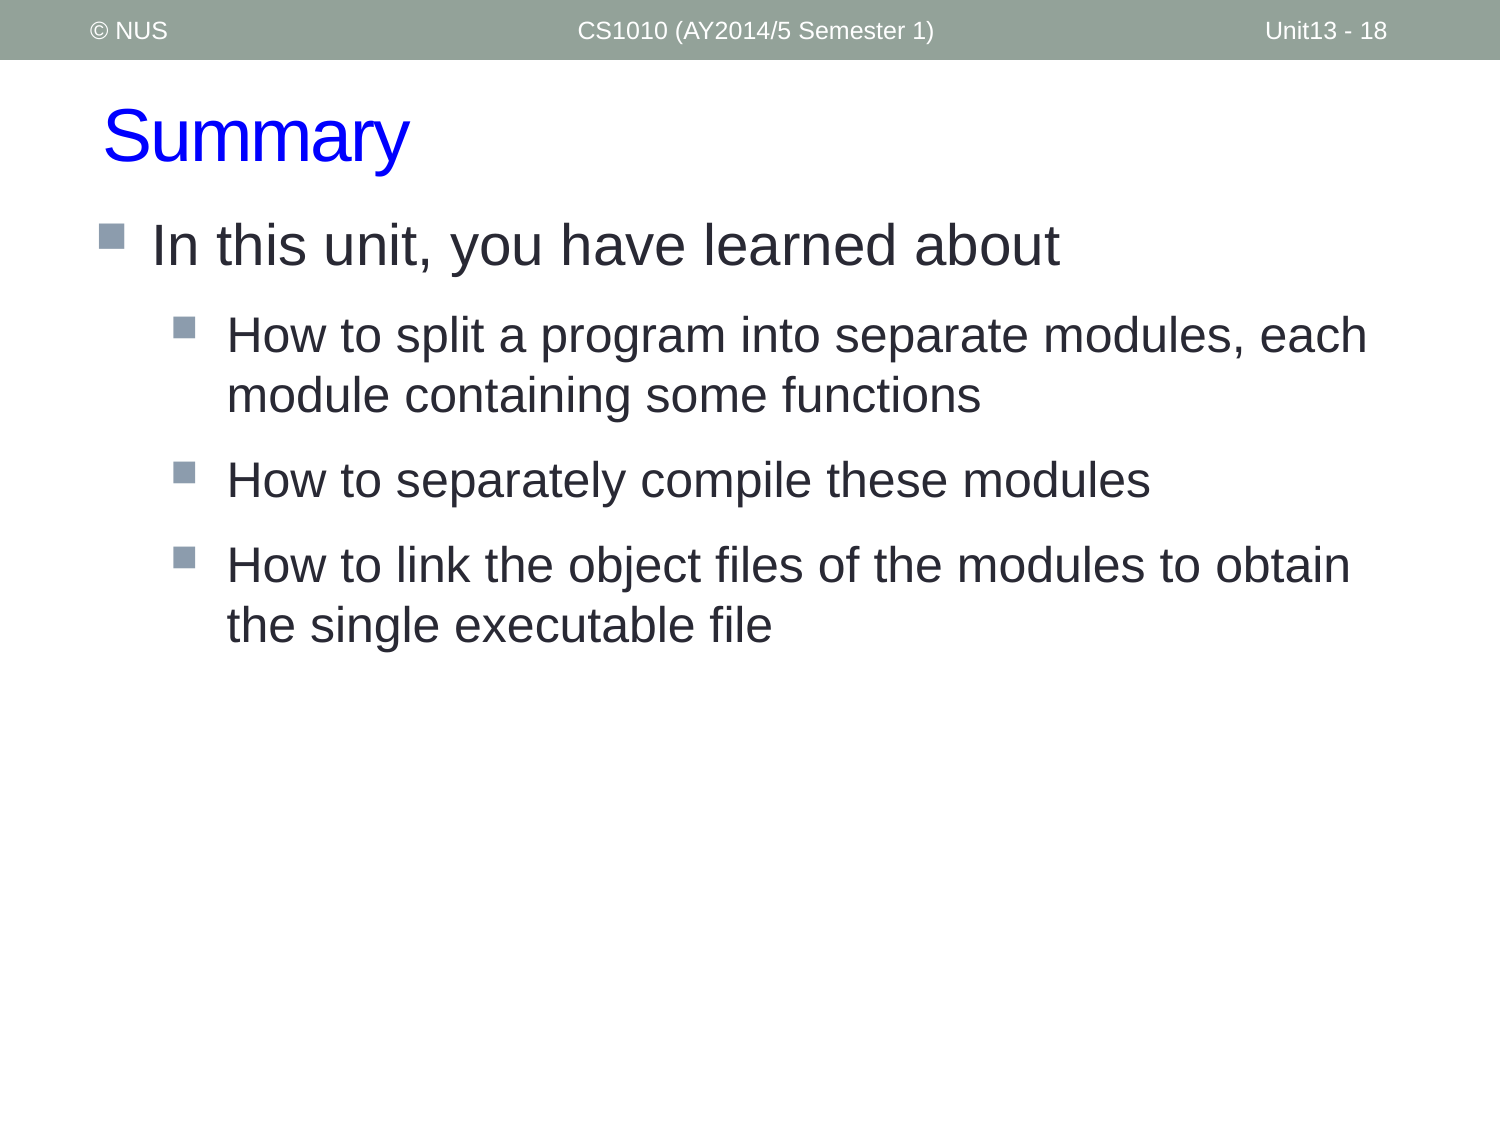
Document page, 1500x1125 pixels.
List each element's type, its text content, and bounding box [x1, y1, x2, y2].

footer CS1010 (AY2014/5 Semester 1) [562, 3, 1238, 57]
text_box In this unit, you have learned about How to split a program into separate modules, each module containing some functions How to separately compile these modules How to link the object files of the modules to obtain the single executable file [80, 200, 1414, 1050]
slide_number © NUS [75, 3, 550, 57]
slide_number Unit13 - 18 [1250, 3, 1425, 57]
title Summary [87, 62, 1463, 200]
